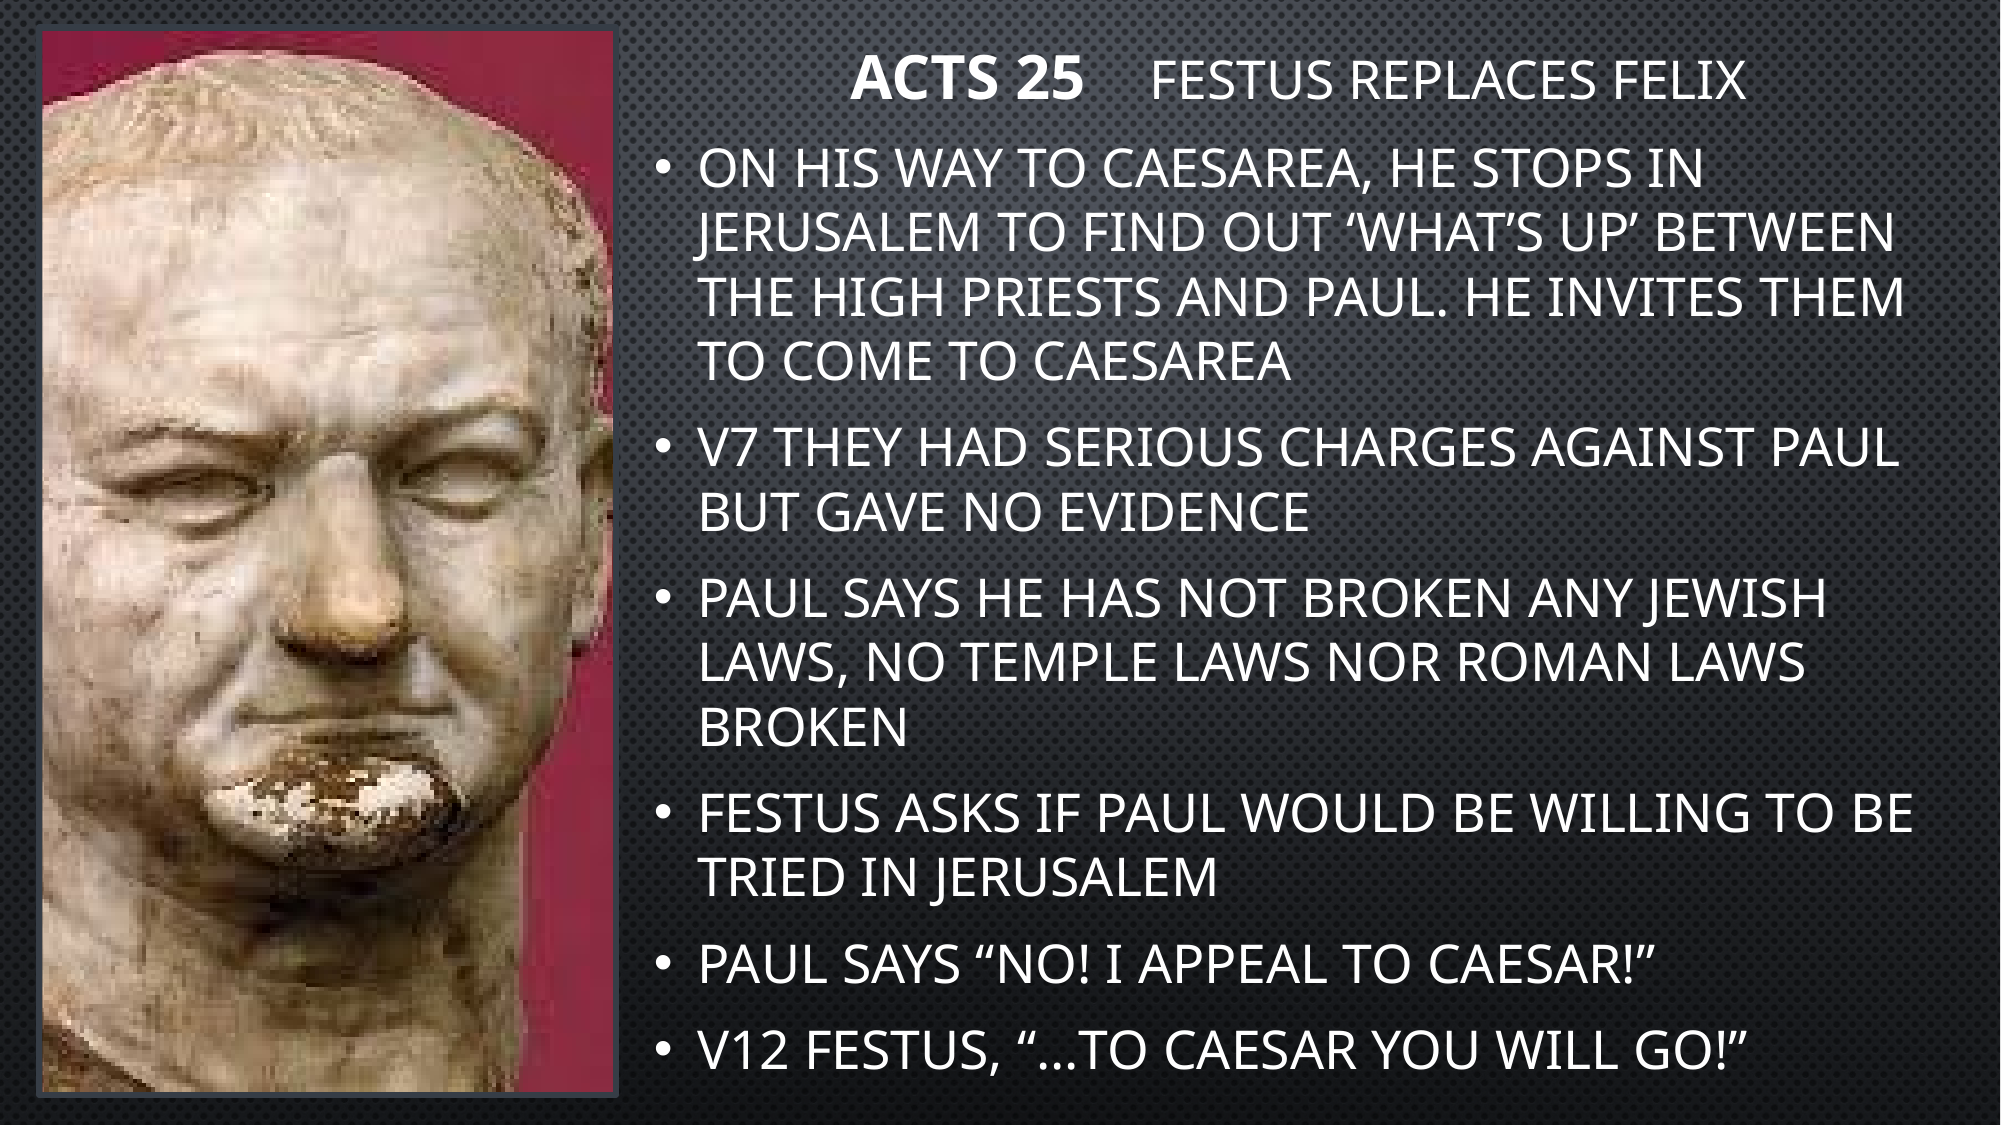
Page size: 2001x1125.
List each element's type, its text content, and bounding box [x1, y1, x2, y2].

list Acts 25 Festus replaces Felix On his way to Caesarea, he stops in Jerusalem to find out ‘what’s up’ between the High Priests and Paul. He invites them to come to Caesarea V7 They had serious charges against Paul but gave no evidence Paul says he has not broken any Jewish laws, no temple laws nor Roman laws broken Festus asks if Paul would be willing to be tried in Jerusalem Paul says “No! I appeal to Caesar!” V12 Festus, “…to Caesar you will go!” [638, 30, 1958, 1092]
picture [42, 30, 614, 1092]
